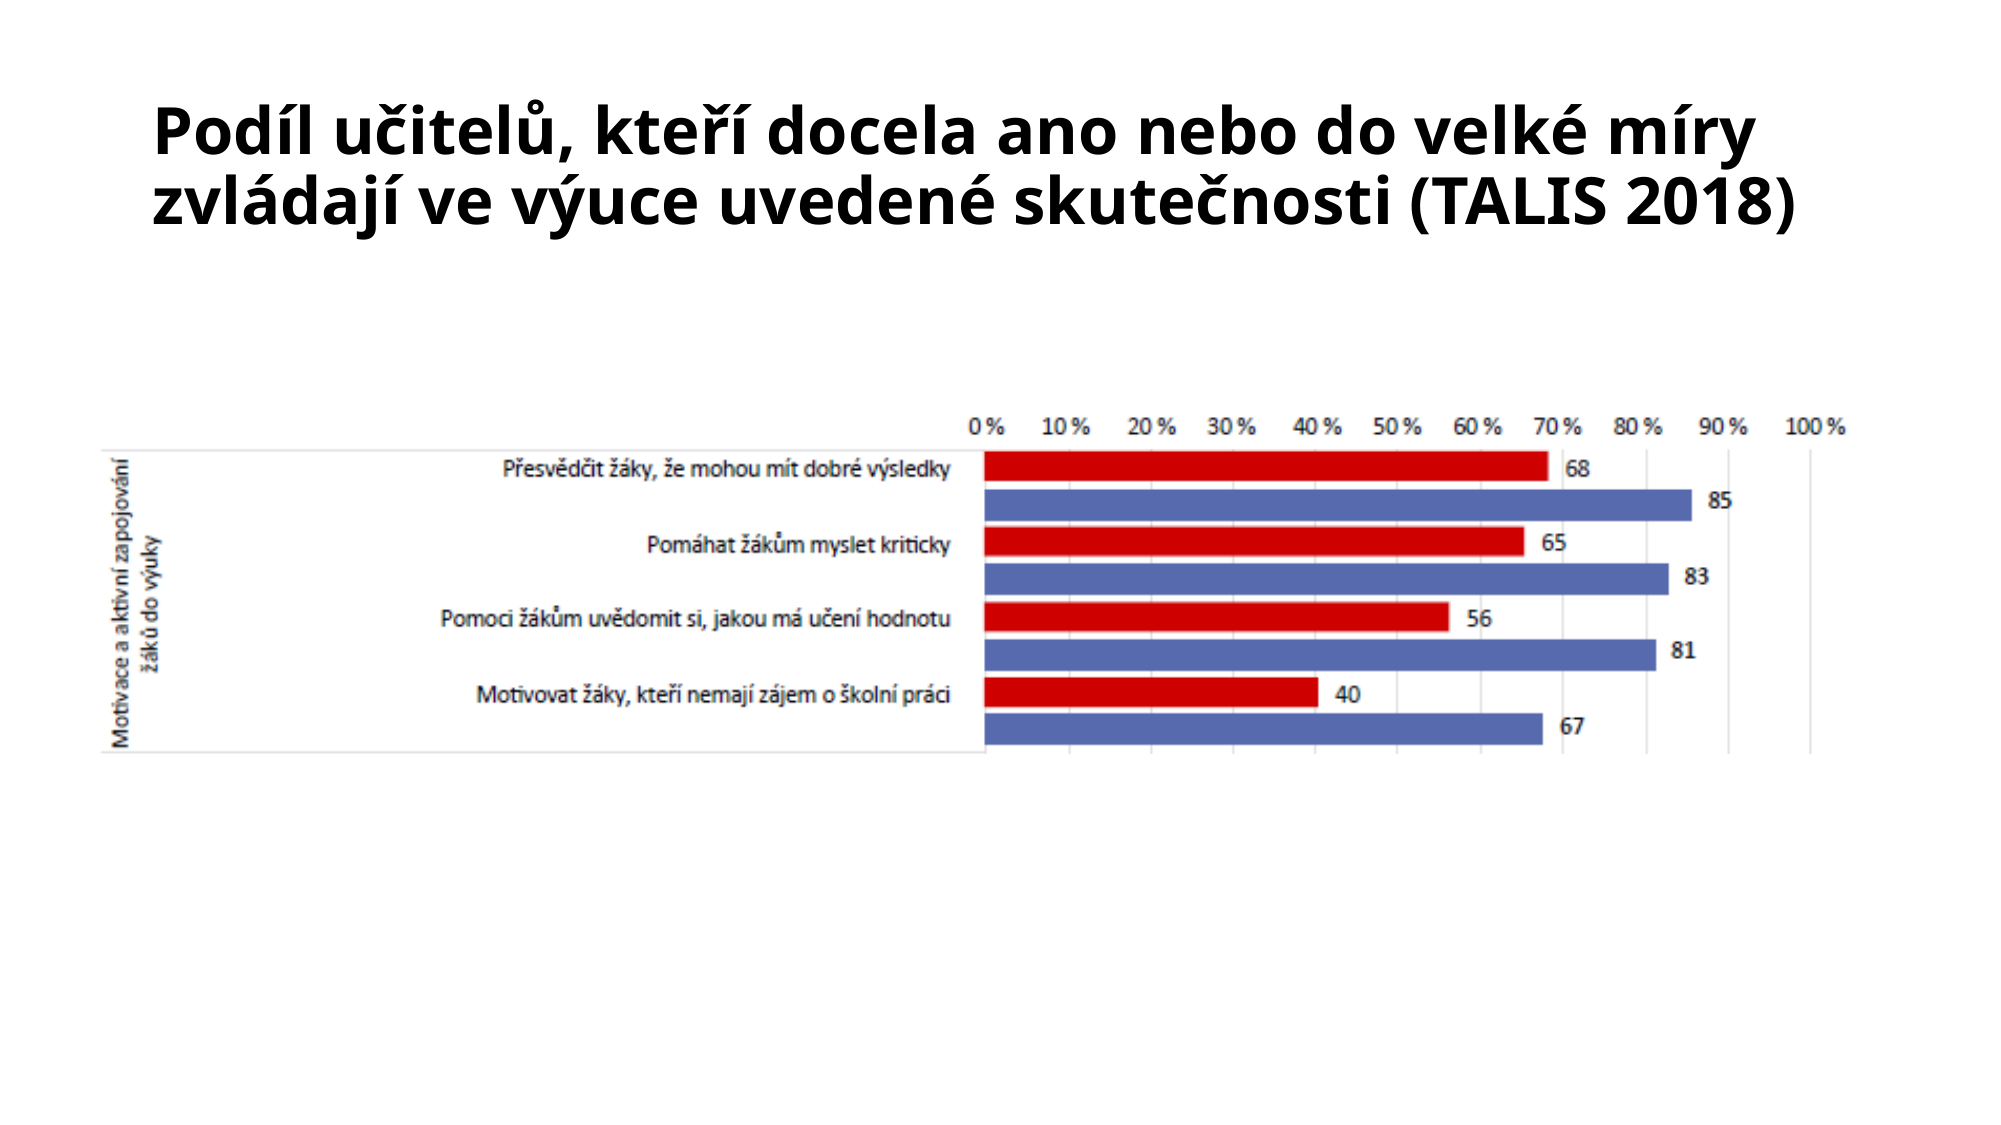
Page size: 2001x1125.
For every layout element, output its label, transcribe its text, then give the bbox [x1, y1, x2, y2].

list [68, 414, 1873, 754]
title Podíl učitelů, kteří docela ano nebo do velké míry zvládají ve výuce uvedené skutečnosti (TALIS 2018) [137, 59, 1863, 278]
